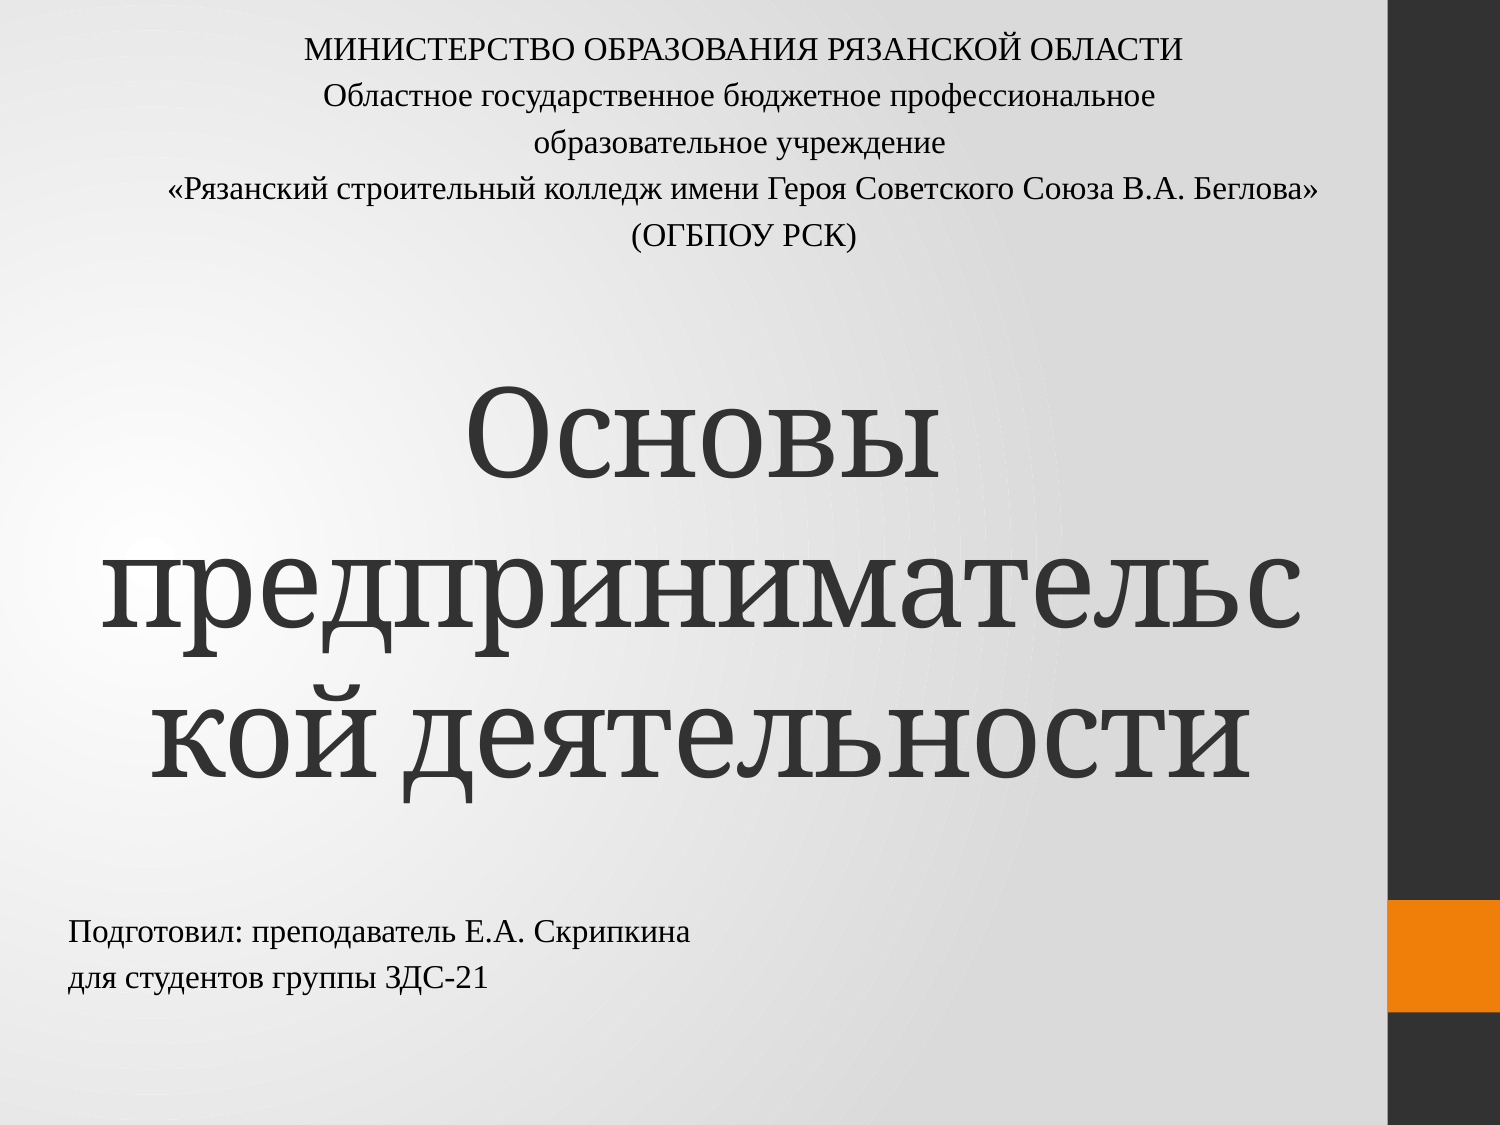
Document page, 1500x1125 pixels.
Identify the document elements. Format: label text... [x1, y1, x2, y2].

text_box Подготовил: преподаватель Е.А. Скрипкина для студентов группы ЗДС-21 [53, 905, 1193, 1000]
title Основы предпринимательской деятельности [53, 278, 1350, 811]
subtitle МИНИСТЕРСТВО ОБРАЗОВАНИЯ РЯЗАНСКОЙ ОБЛАСТИ Областное государственное бюджетное профессиональное образовательное учреждение «Рязанский строительный колледж имени Героя Советского Союза В.А. Беглова» (ОГБПОУ РСК) [147, 19, 1341, 244]
